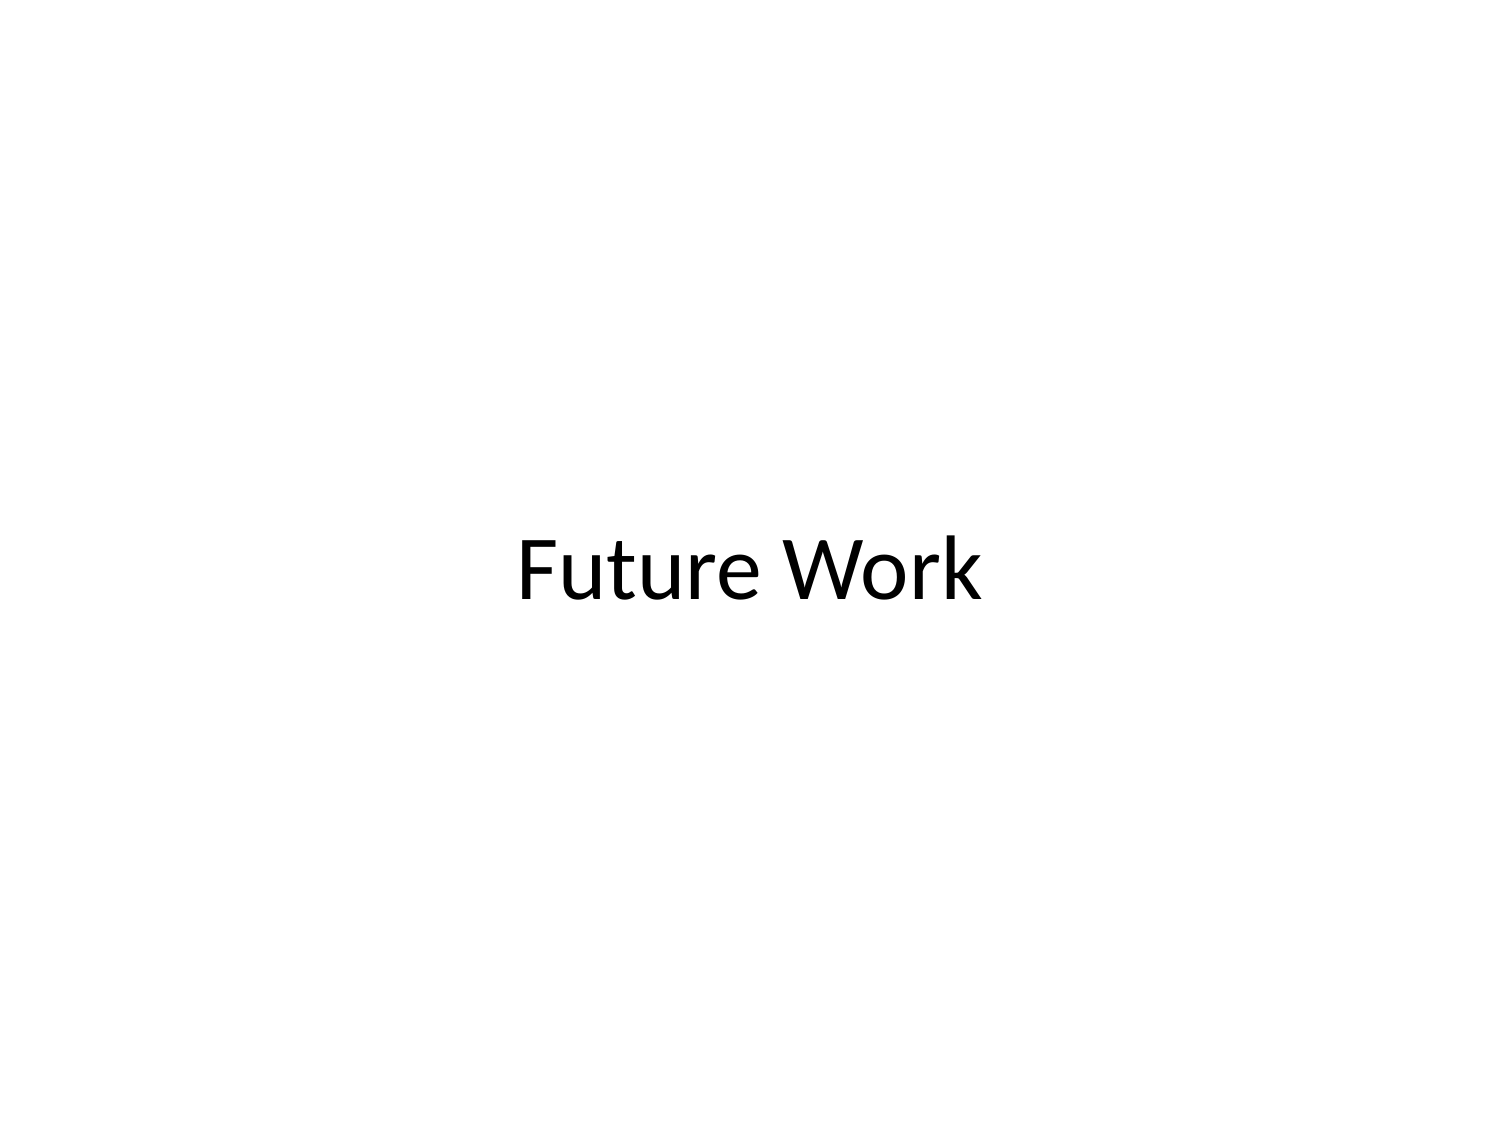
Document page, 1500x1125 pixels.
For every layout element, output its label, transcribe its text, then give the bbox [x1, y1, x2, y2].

title Future Work [75, 468, 1425, 657]
